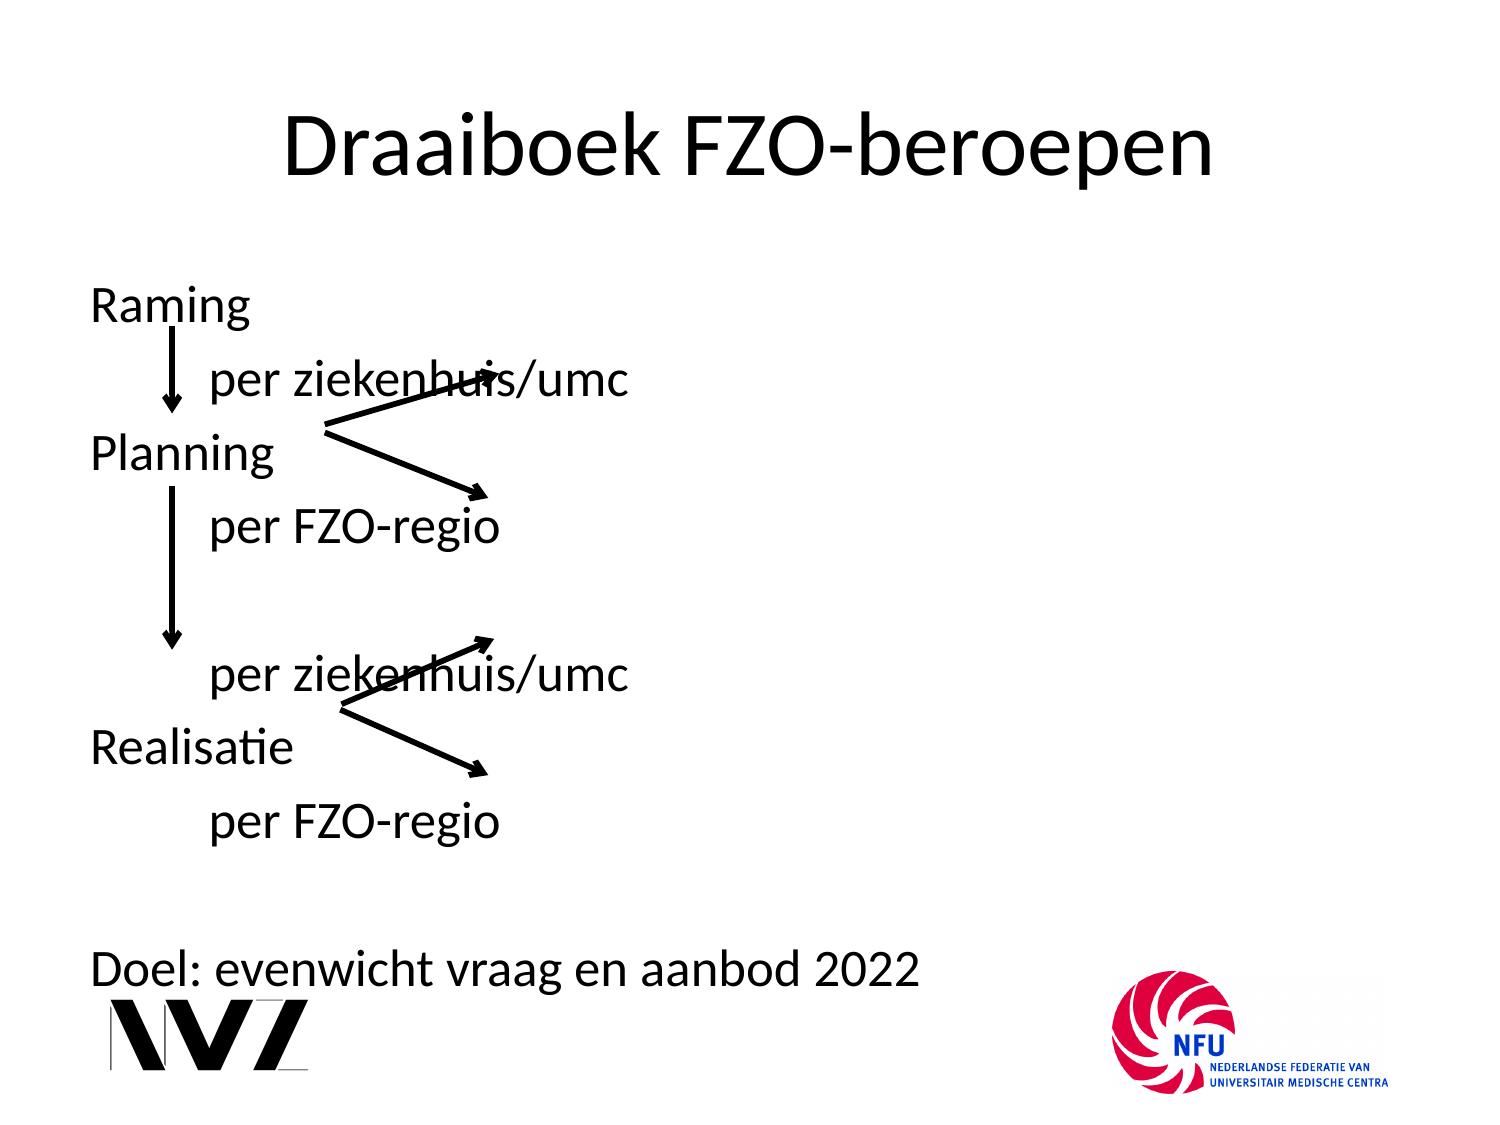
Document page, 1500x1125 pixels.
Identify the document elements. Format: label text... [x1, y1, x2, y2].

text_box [324, 373, 500, 425]
picture [88, 1005, 330, 1094]
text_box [341, 638, 495, 705]
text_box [324, 432, 489, 499]
list Raming per ziekenhuis/umc Planning per FZO-regio per ziekenhuis/umc Realisatie per FZO-regio Doel: evenwicht vraag en aanbod 2022 [75, 262, 1425, 1005]
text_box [340, 709, 489, 776]
picture [1112, 1005, 1388, 1094]
title Draaiboek FZO-beroepen [75, 45, 1425, 233]
